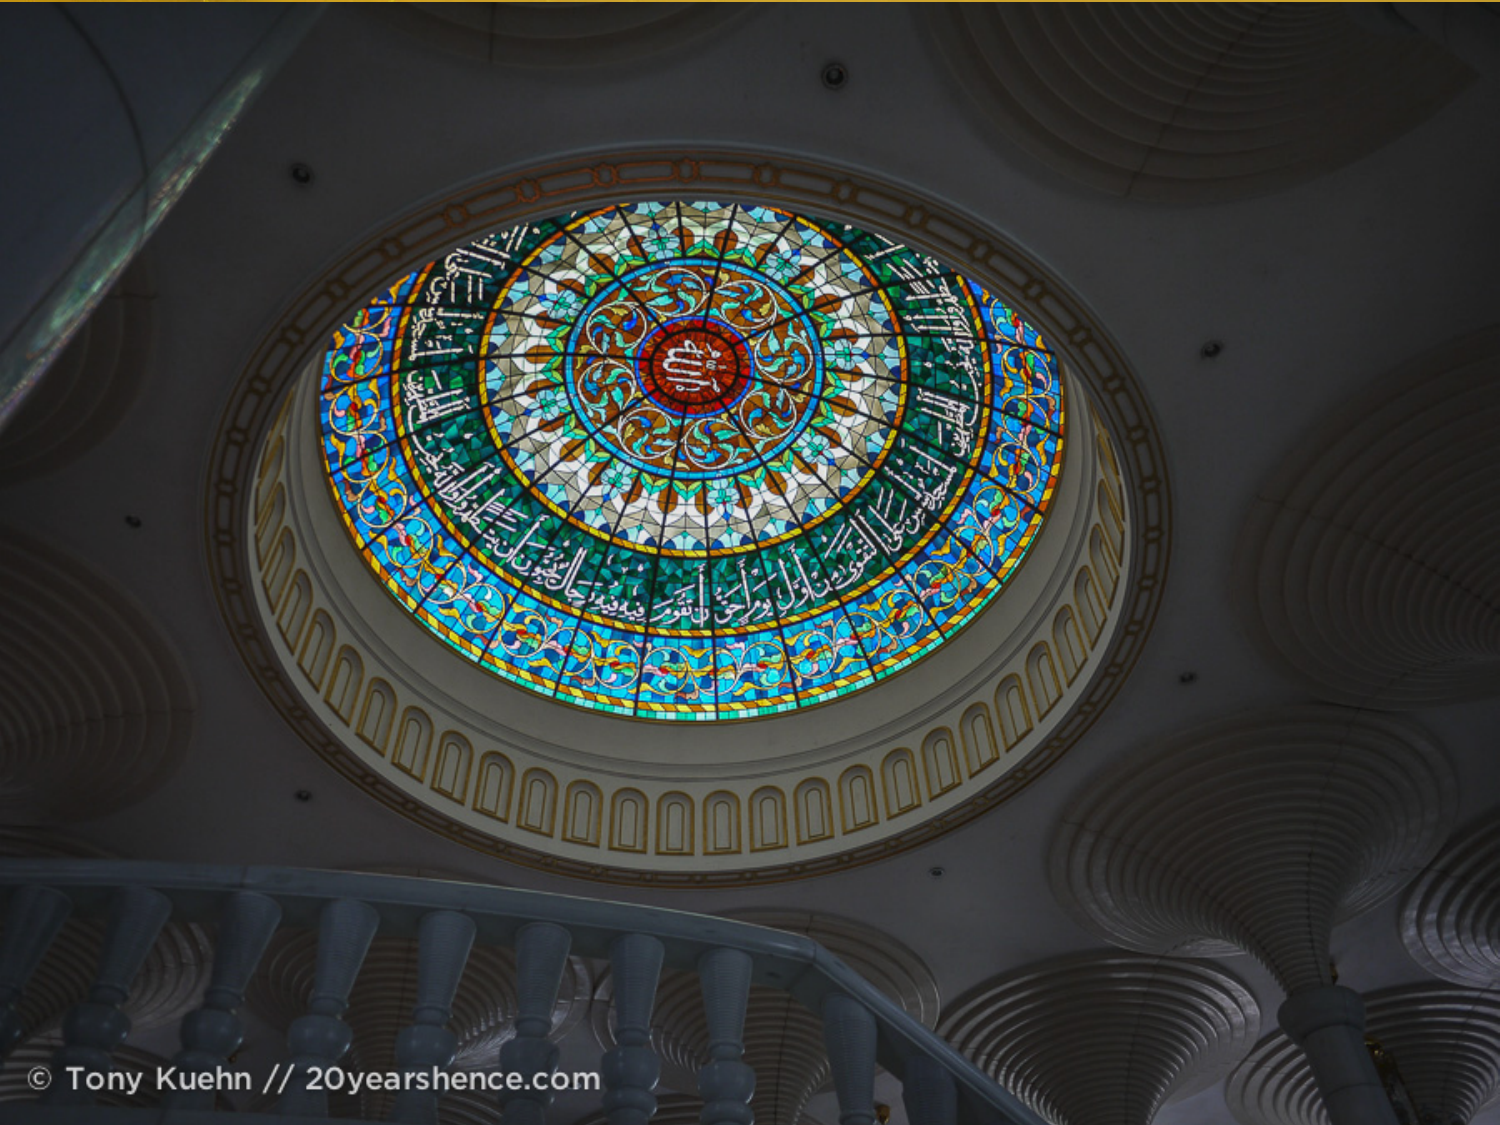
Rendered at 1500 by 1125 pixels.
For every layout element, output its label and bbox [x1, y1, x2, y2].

list [0, 2, 1500, 1125]
